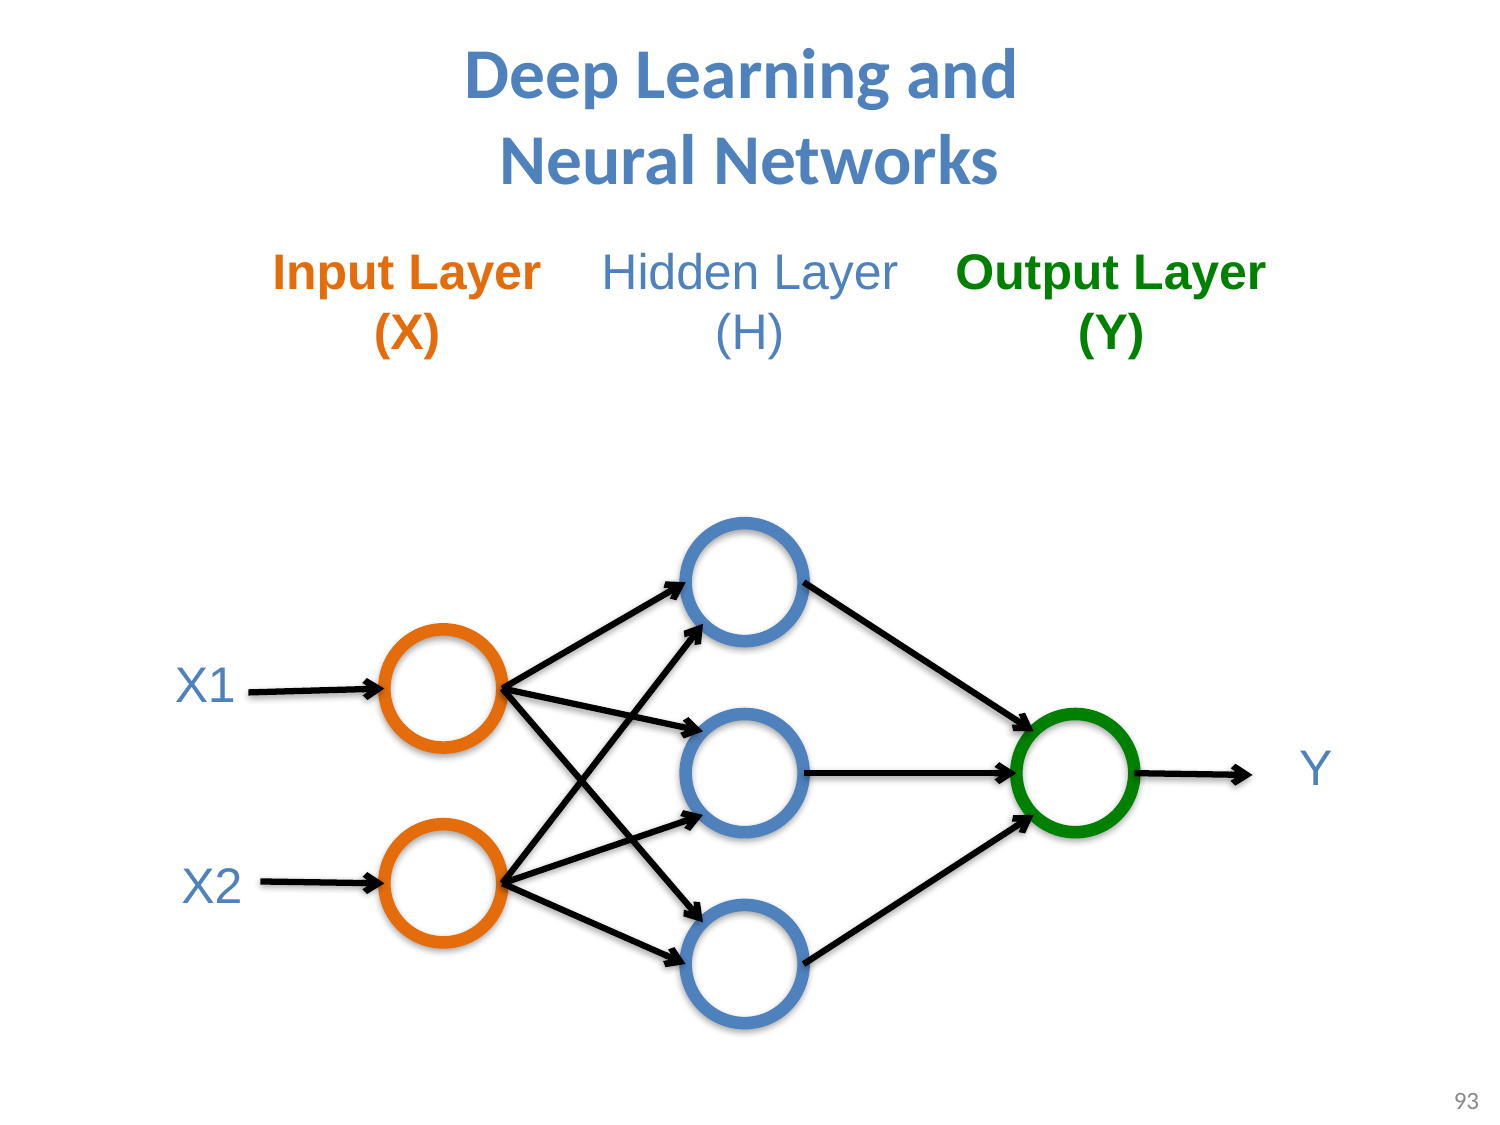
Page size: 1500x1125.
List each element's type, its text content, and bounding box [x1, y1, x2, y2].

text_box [502, 623, 704, 884]
text_box Output Layer (Y) [940, 231, 1282, 367]
text_box [684, 522, 805, 642]
text_box [1015, 713, 1135, 833]
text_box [803, 814, 1034, 965]
text_box Hidden Layer (H) [586, 231, 914, 367]
text_box [685, 904, 804, 1024]
slide_number 93 [1144, 1069, 1495, 1125]
text_box [710, 713, 805, 833]
title Deep Learning and Neural Networks [75, 19, 1425, 207]
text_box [502, 891, 704, 923]
text_box Y [1284, 727, 1348, 803]
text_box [1134, 772, 1253, 776]
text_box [803, 582, 1034, 732]
text_box [383, 628, 496, 749]
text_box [501, 582, 686, 624]
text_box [248, 688, 385, 693]
text_box Input Layer (X) [257, 231, 557, 367]
text_box X1 [159, 645, 251, 720]
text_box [501, 929, 686, 965]
text_box [383, 823, 496, 944]
text_box X2 [166, 846, 258, 921]
